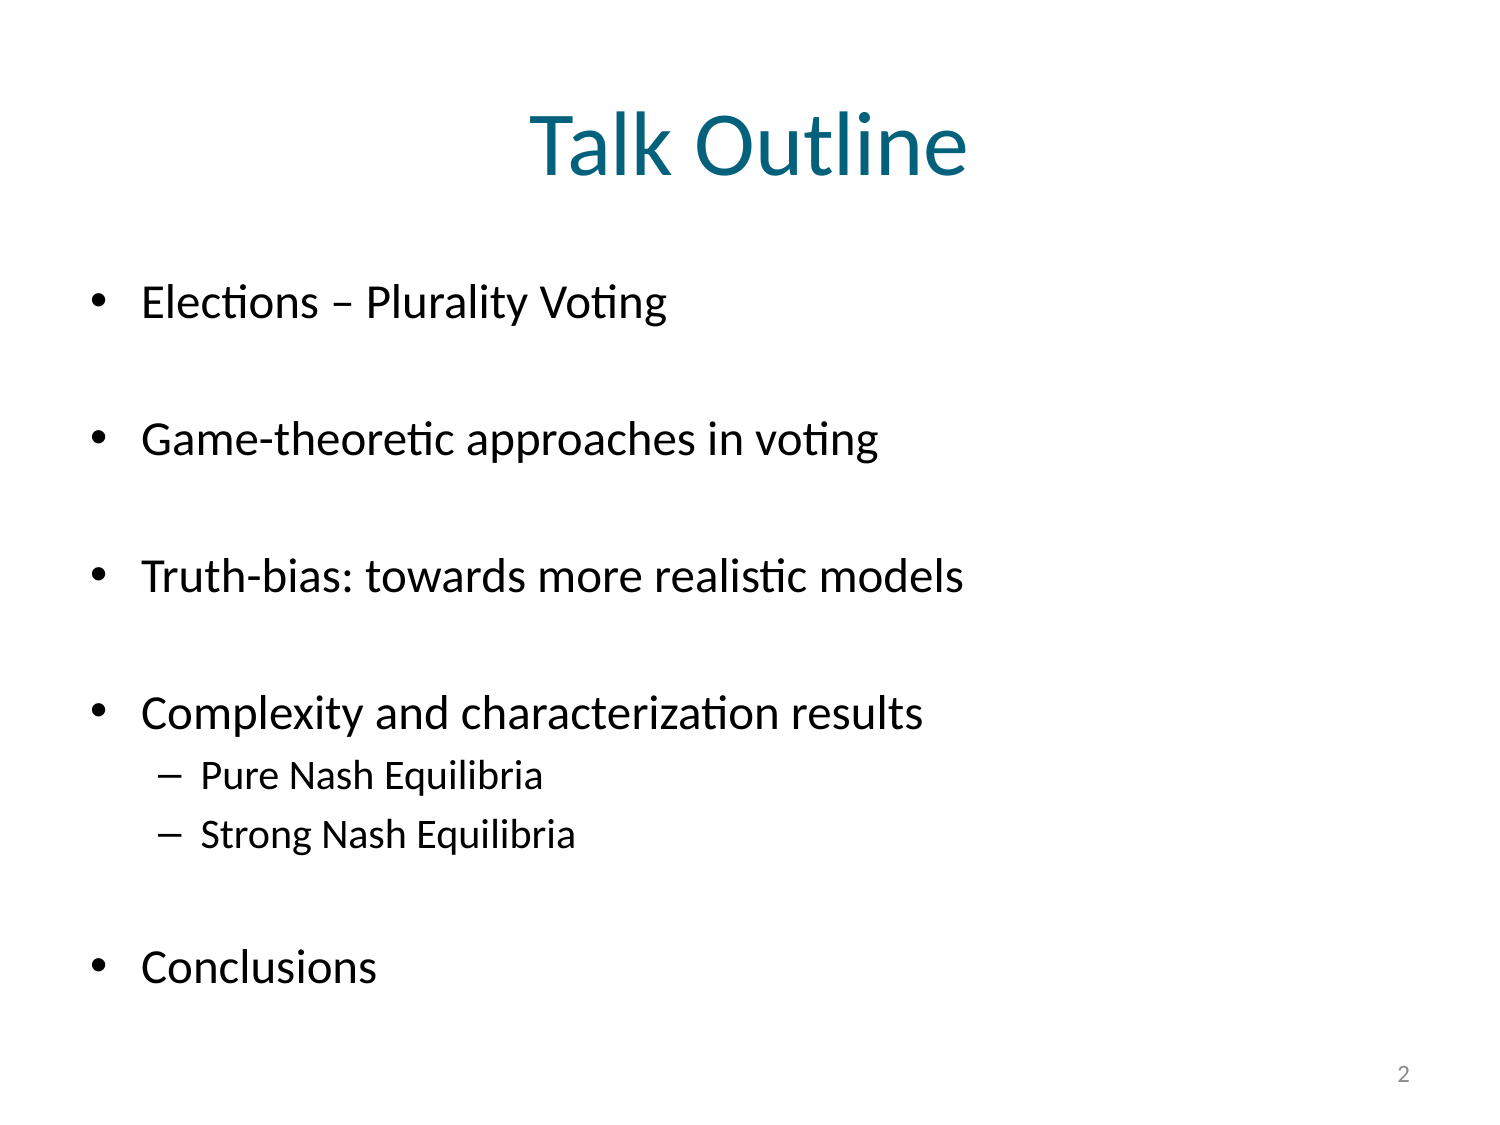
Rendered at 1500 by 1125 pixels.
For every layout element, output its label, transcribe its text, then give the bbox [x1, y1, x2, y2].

title Talk Outline [75, 45, 1425, 233]
slide_number 2 [1074, 1042, 1425, 1103]
list Elections – Plurality Voting Game-theoretic approaches in voting Truth-bias: towards more realistic models Complexity and characterization results Pure Nash Equilibria Strong Nash Equilibria Conclusions [75, 262, 1425, 1005]
